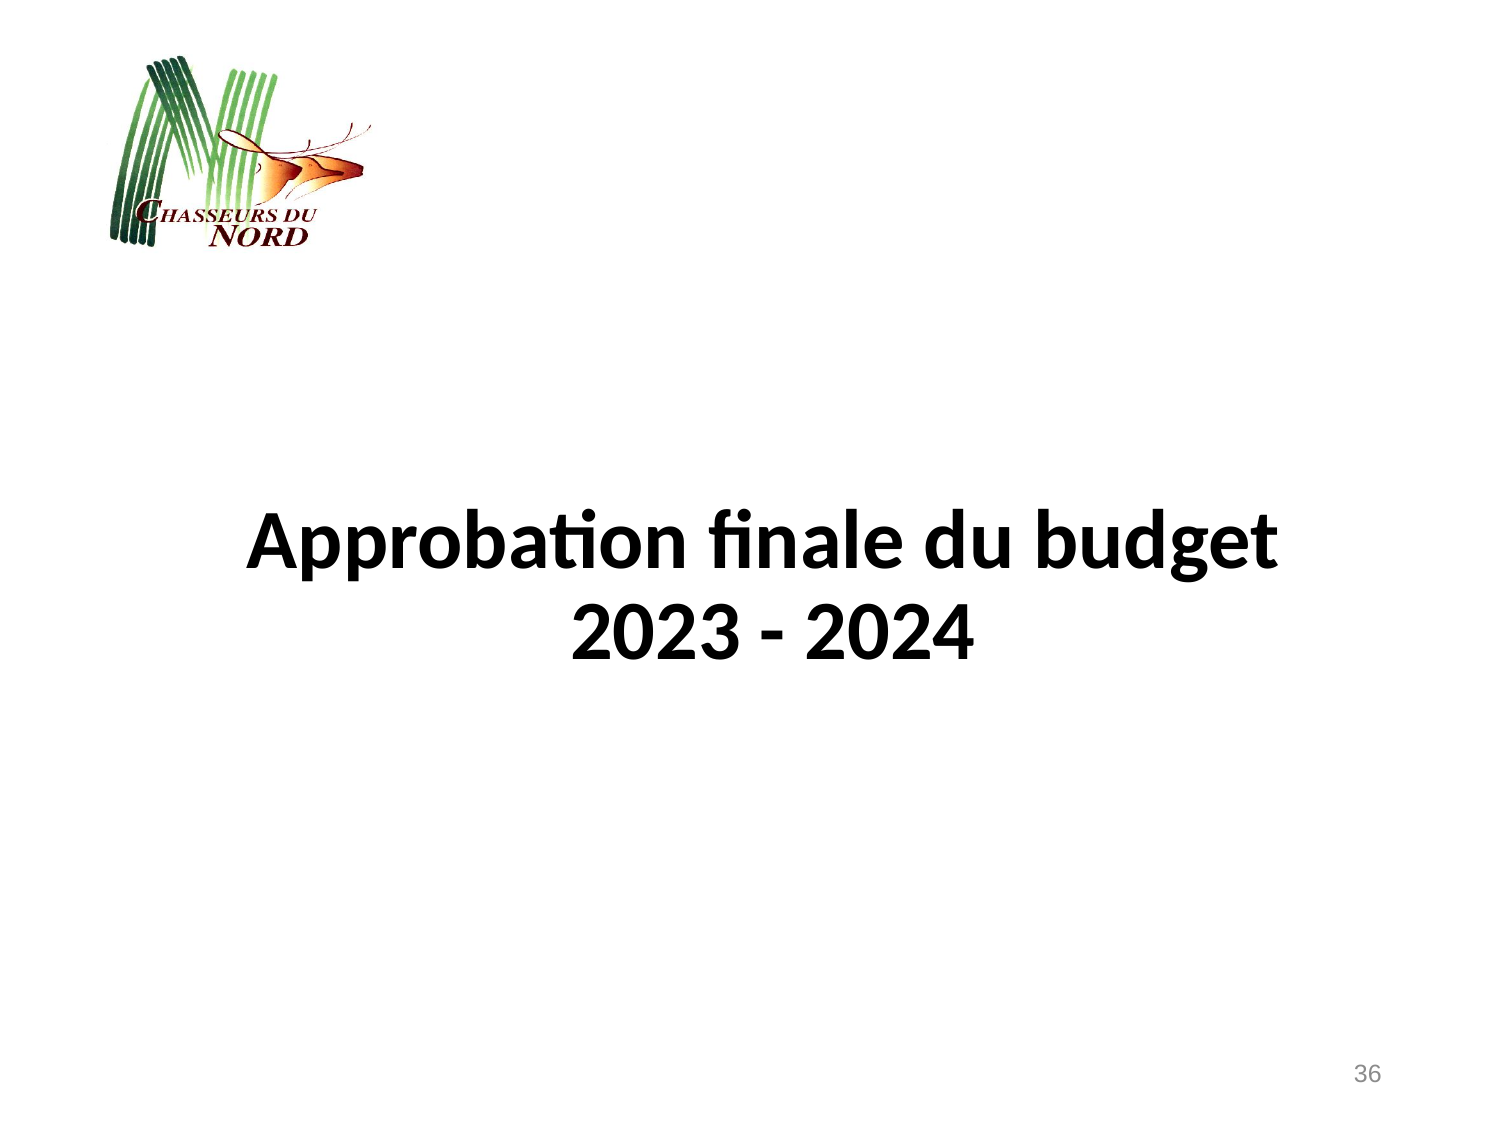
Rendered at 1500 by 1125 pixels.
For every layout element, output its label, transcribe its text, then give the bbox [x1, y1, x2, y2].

picture [100, 54, 383, 264]
slide_number 36 [1059, 1042, 1397, 1103]
title Approbation finale du budget 2023 - 2024 [100, 516, 1445, 657]
